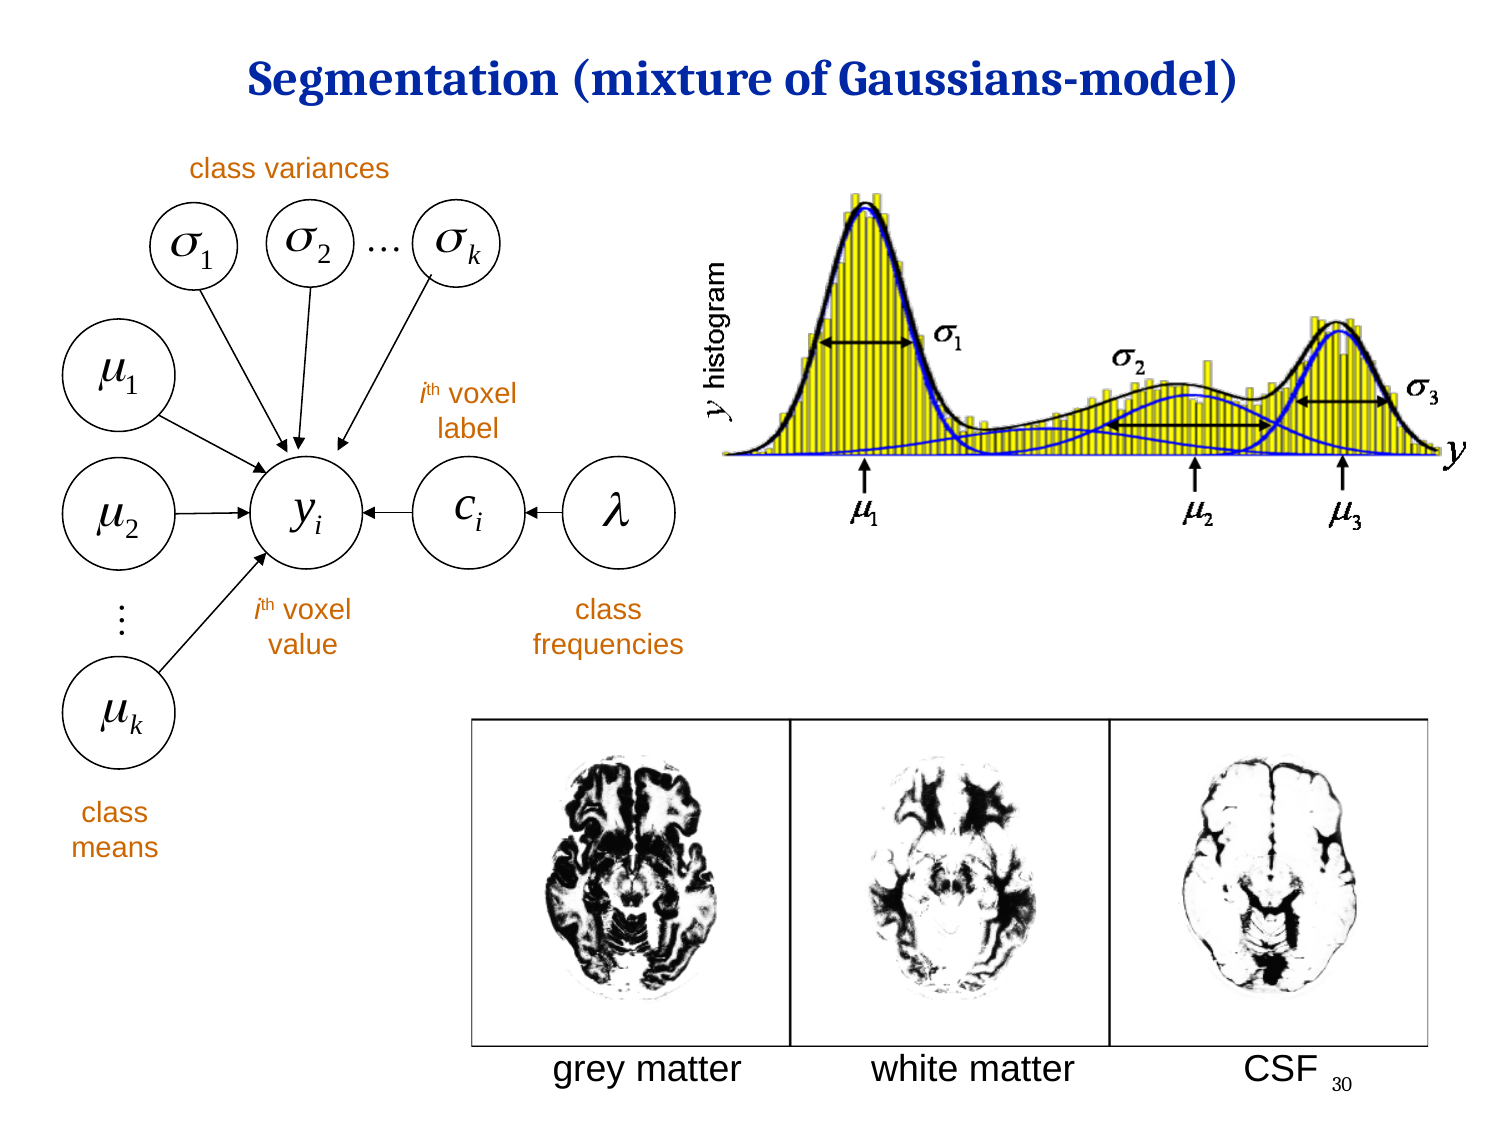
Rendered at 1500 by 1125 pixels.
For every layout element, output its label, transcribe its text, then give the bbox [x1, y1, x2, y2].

picture [700, 188, 1476, 540]
text_box Segmentation (mixture of Gaussians-model) [142, 37, 1347, 113]
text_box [111, 694, 1430, 1097]
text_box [55, 141, 700, 871]
